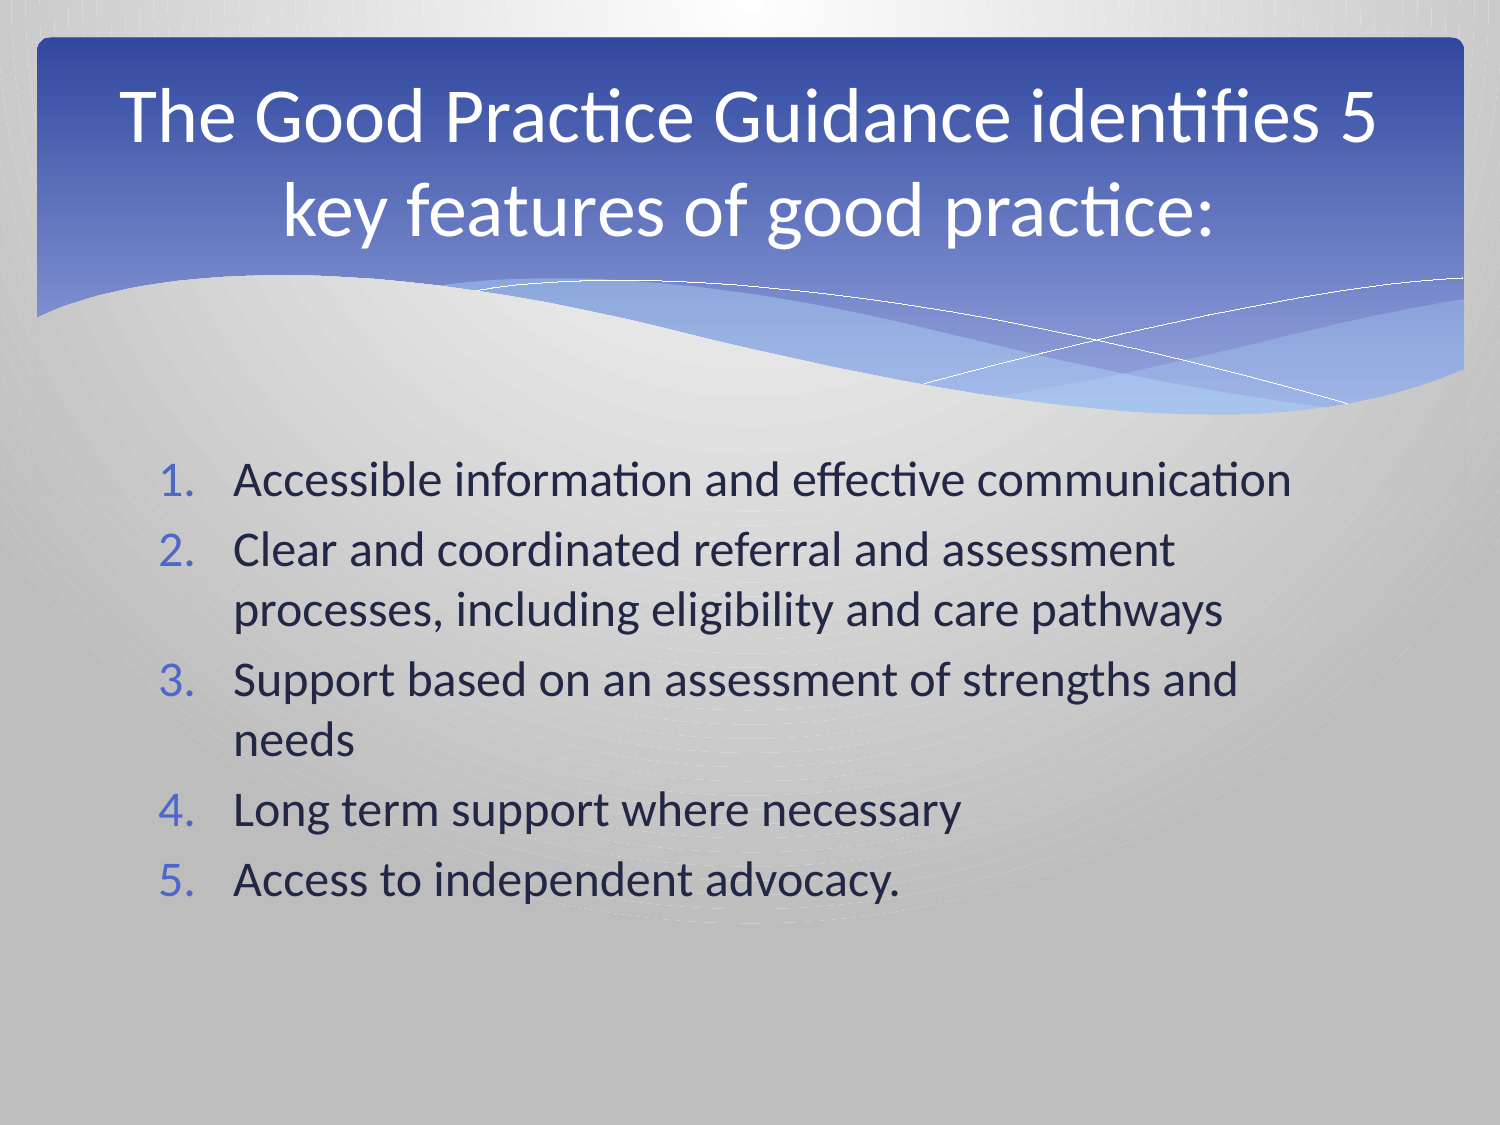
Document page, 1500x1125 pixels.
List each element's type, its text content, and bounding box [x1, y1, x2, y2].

title The Good Practice Guidance identifies 5 key features of good practice: [75, 55, 1425, 261]
list Accessible information and effective communication Clear and coordinated referral and assessment processes, including eligibility and care pathways Support based on an assessment of strengths and needs Long term support where necessary Access to independent advocacy. [143, 438, 1359, 1005]
